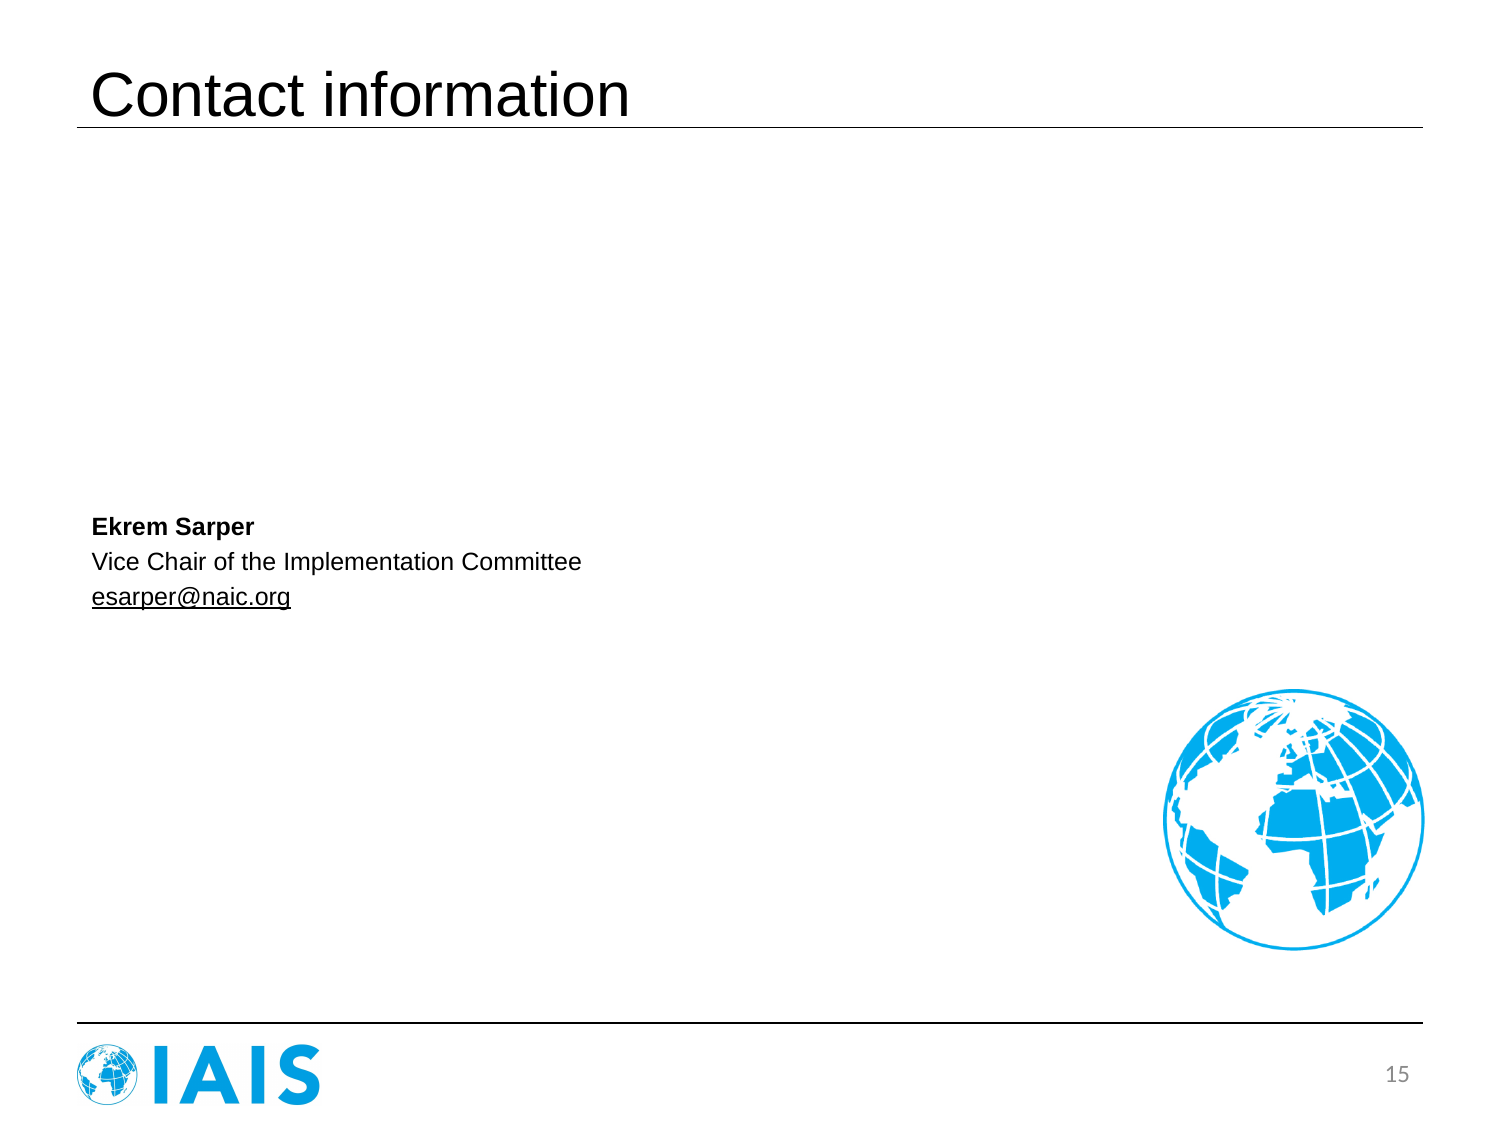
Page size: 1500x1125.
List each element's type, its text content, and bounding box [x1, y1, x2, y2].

picture [1167, 693, 1421, 947]
picture [1163, 689, 1426, 952]
picture [77, 1043, 322, 1106]
slide_number 15 [1074, 1042, 1425, 1103]
list Ekrem Sarper Vice Chair of the Implementation Committee esarper@naic.org [76, 503, 740, 1017]
title Contact information [75, 45, 1425, 138]
picture [1163, 689, 1280, 806]
